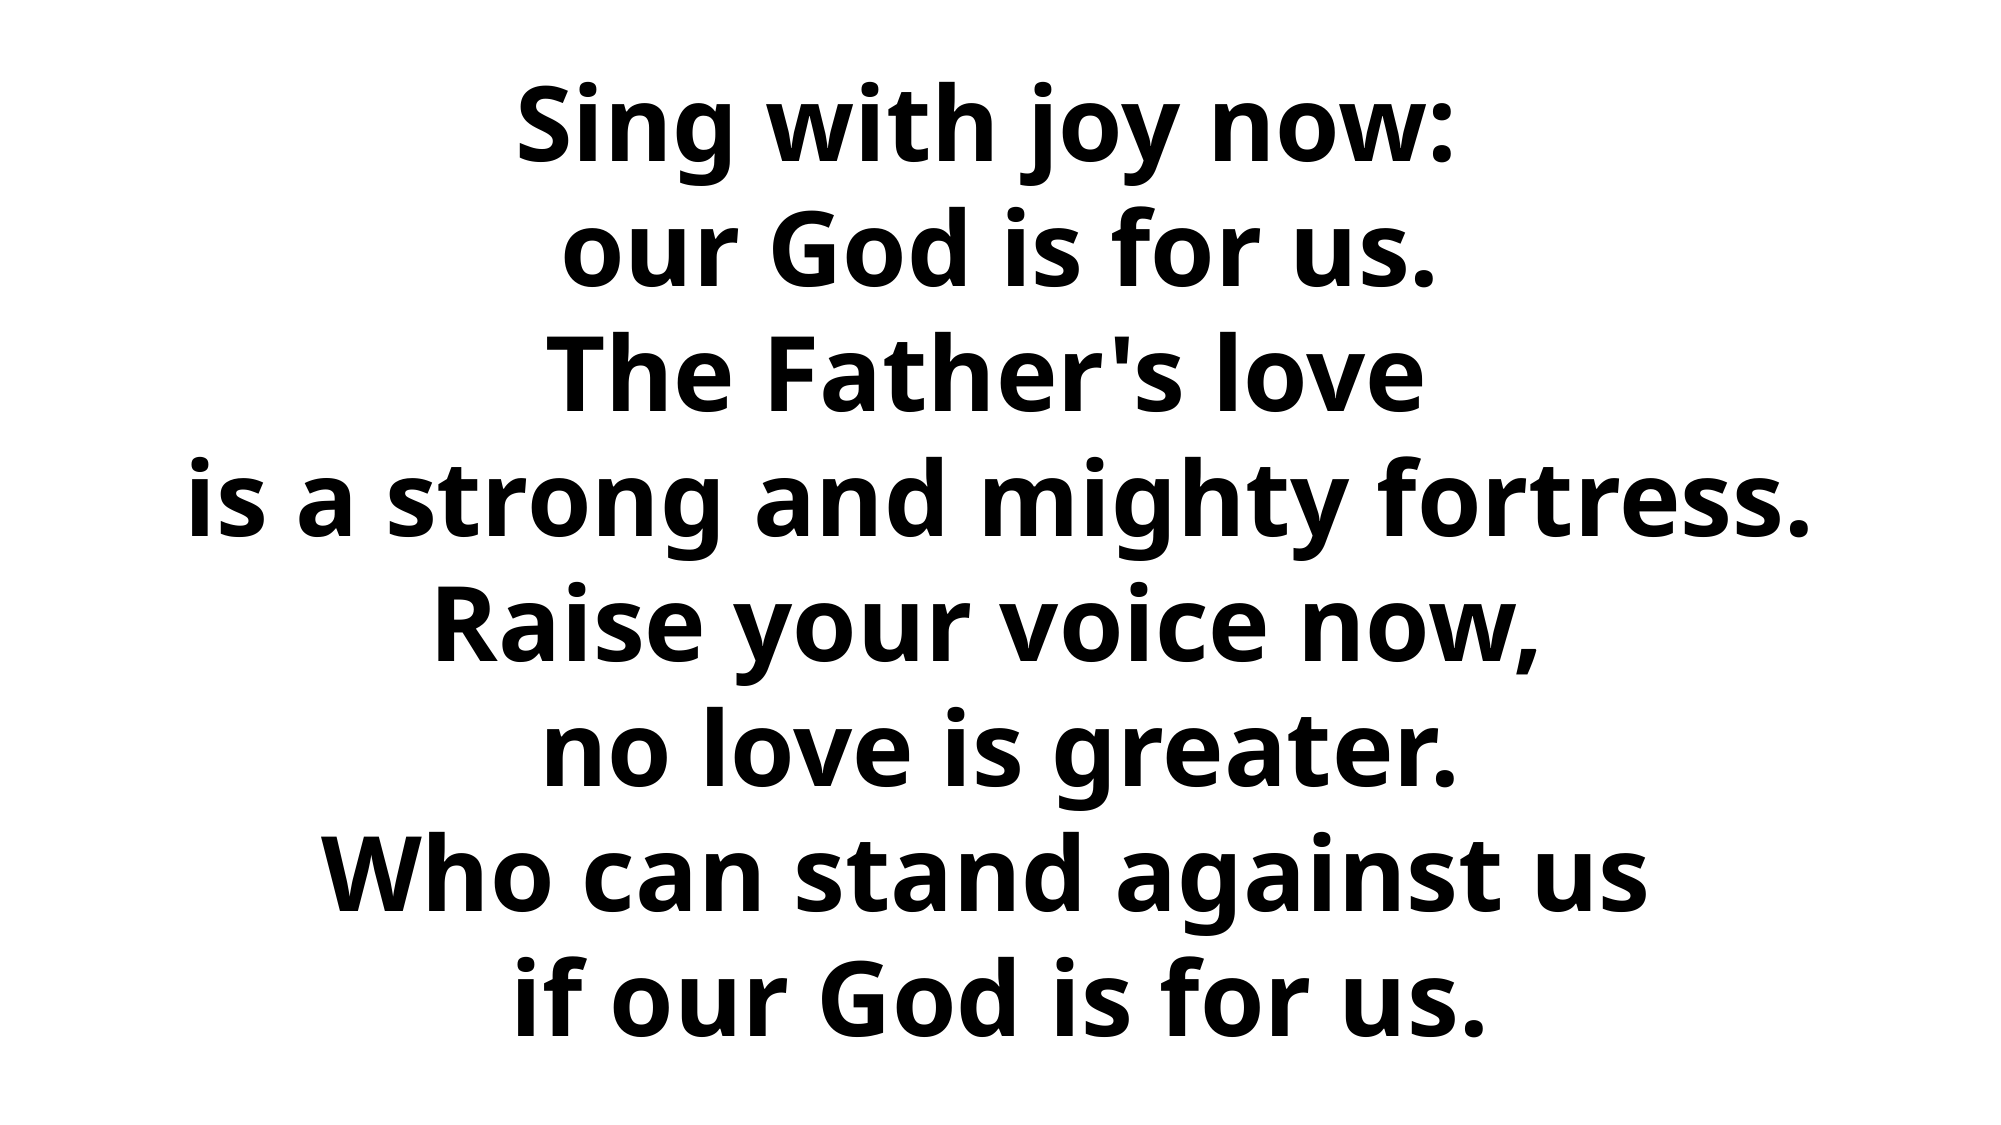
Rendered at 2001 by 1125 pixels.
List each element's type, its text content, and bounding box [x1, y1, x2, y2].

text_box Sing with joy now: our God is for us. The Father's love is a strong and mighty fortress. Raise your voice now, no love is greater. Who can stand against us if our God is for us. [50, 49, 1950, 1065]
